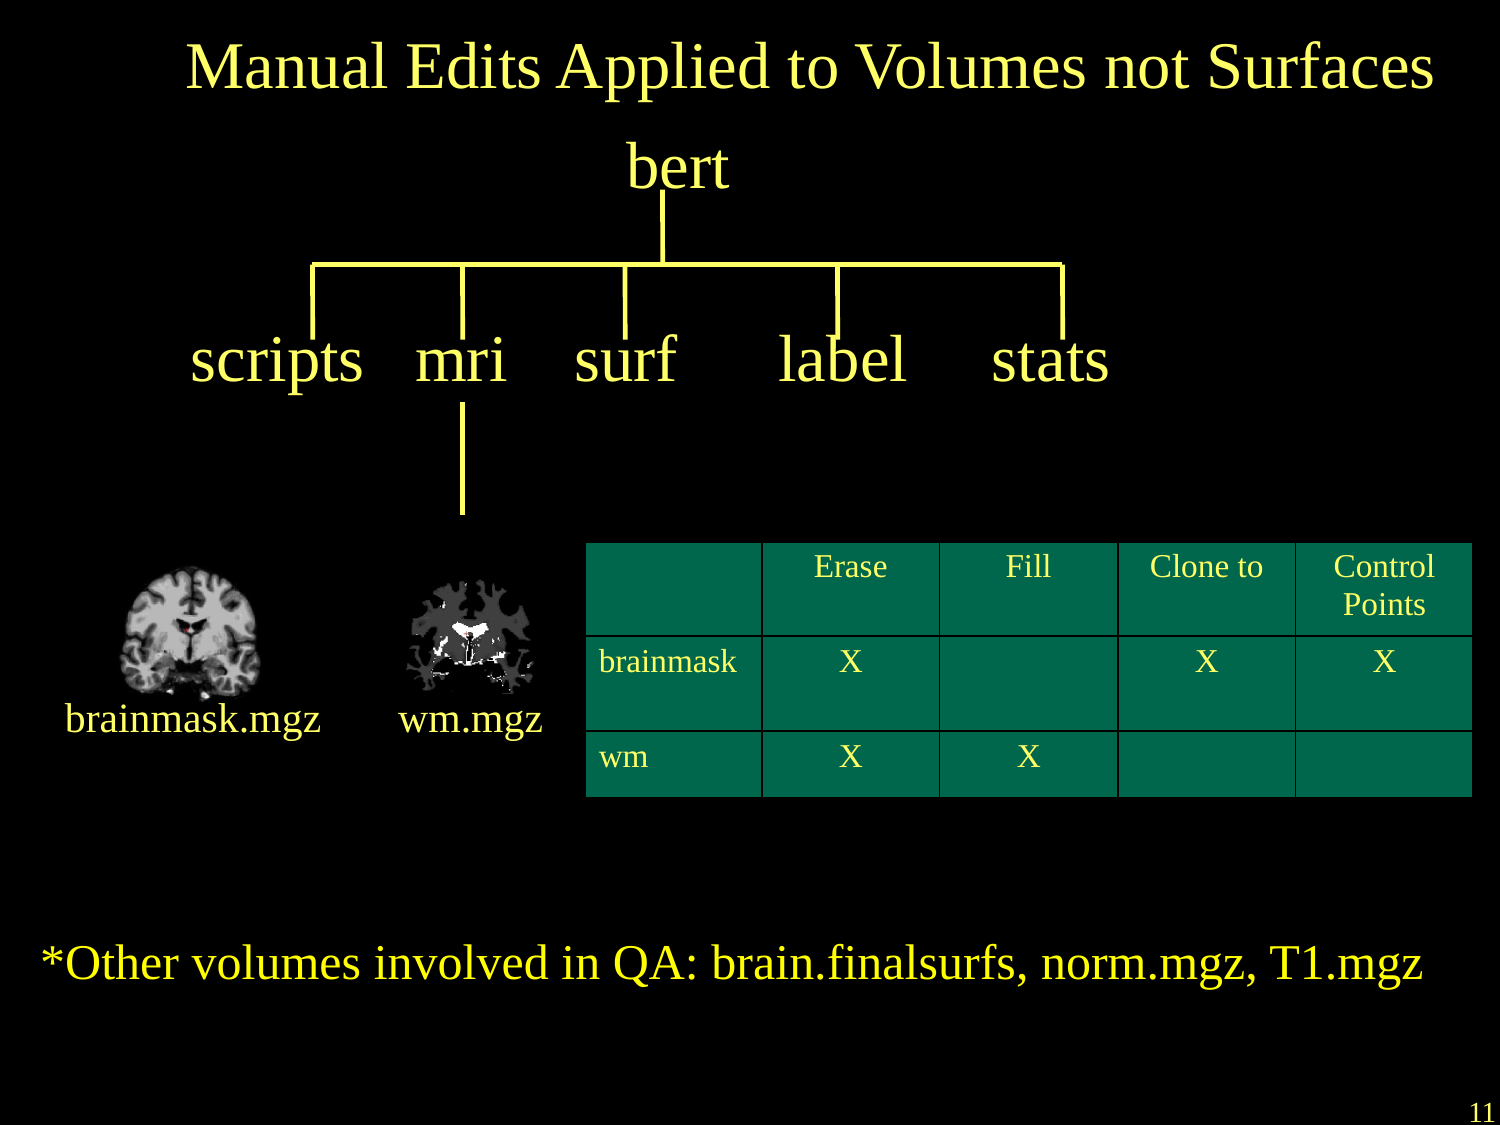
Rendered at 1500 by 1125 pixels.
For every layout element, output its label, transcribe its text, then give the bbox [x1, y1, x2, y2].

text_box *Other volumes involved in QA: brain.finalsurfs, norm.mgz, T1.mgz [25, 921, 1500, 997]
table_cell [1119, 732, 1295, 797]
table_cell X [1296, 637, 1472, 730]
table_header Erase [763, 543, 939, 635]
table_cell brainmask [586, 637, 761, 730]
table_cell [1296, 732, 1472, 797]
table_header [586, 543, 761, 635]
table_cell wm [586, 732, 761, 797]
picture [103, 553, 268, 787]
table_header Clone to [1119, 543, 1295, 635]
table_header Control Points [1296, 543, 1472, 635]
text_box bert scripts mri surf label stats [24, 114, 1475, 534]
table_header Fill [940, 543, 1117, 635]
table_cell X [1119, 637, 1295, 730]
table_cell [940, 637, 1117, 730]
table_cell X [763, 732, 939, 797]
text_box brainmask.mgz [50, 683, 98, 745]
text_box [383, 559, 559, 759]
text_box brainmask.mgz [272, 683, 340, 745]
text_box 11 [1198, 1085, 1500, 1125]
table_cell X [763, 637, 939, 730]
text_box Manual Edits Applied to Volumes not Surfaces [154, 0, 1469, 114]
table_cell X [940, 732, 1117, 797]
